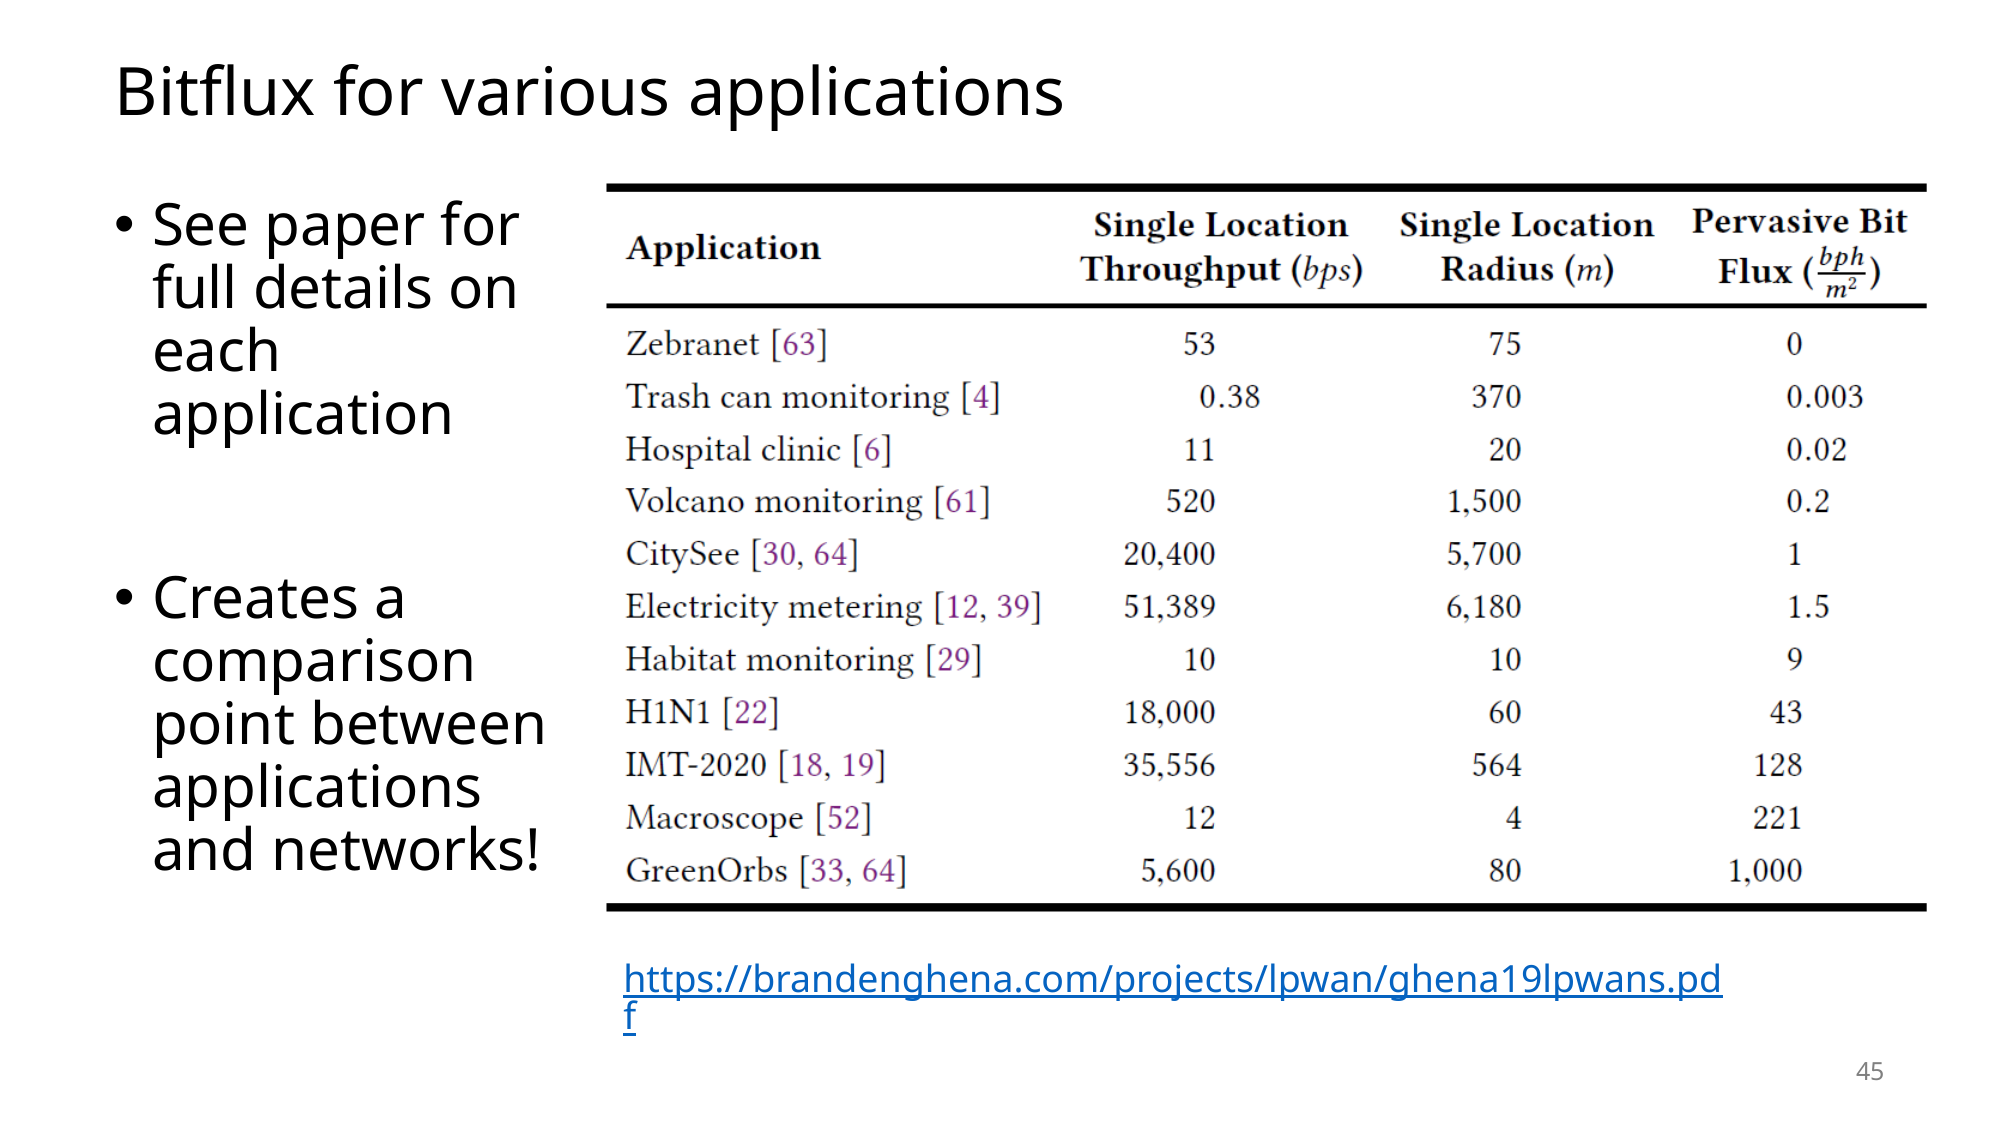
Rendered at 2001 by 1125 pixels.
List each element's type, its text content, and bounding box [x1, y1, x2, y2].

list See paper for full details on each application Creates a comparison point between applications and networks! [99, 187, 598, 1013]
text_box https://brandenghena.com/projects/lpwan/ghena19lpwans.pdf [608, 947, 1750, 1014]
slide_number 45 [1749, 1042, 1900, 1103]
picture [597, 168, 1946, 914]
title Bitflux for various applications [99, 37, 1900, 150]
